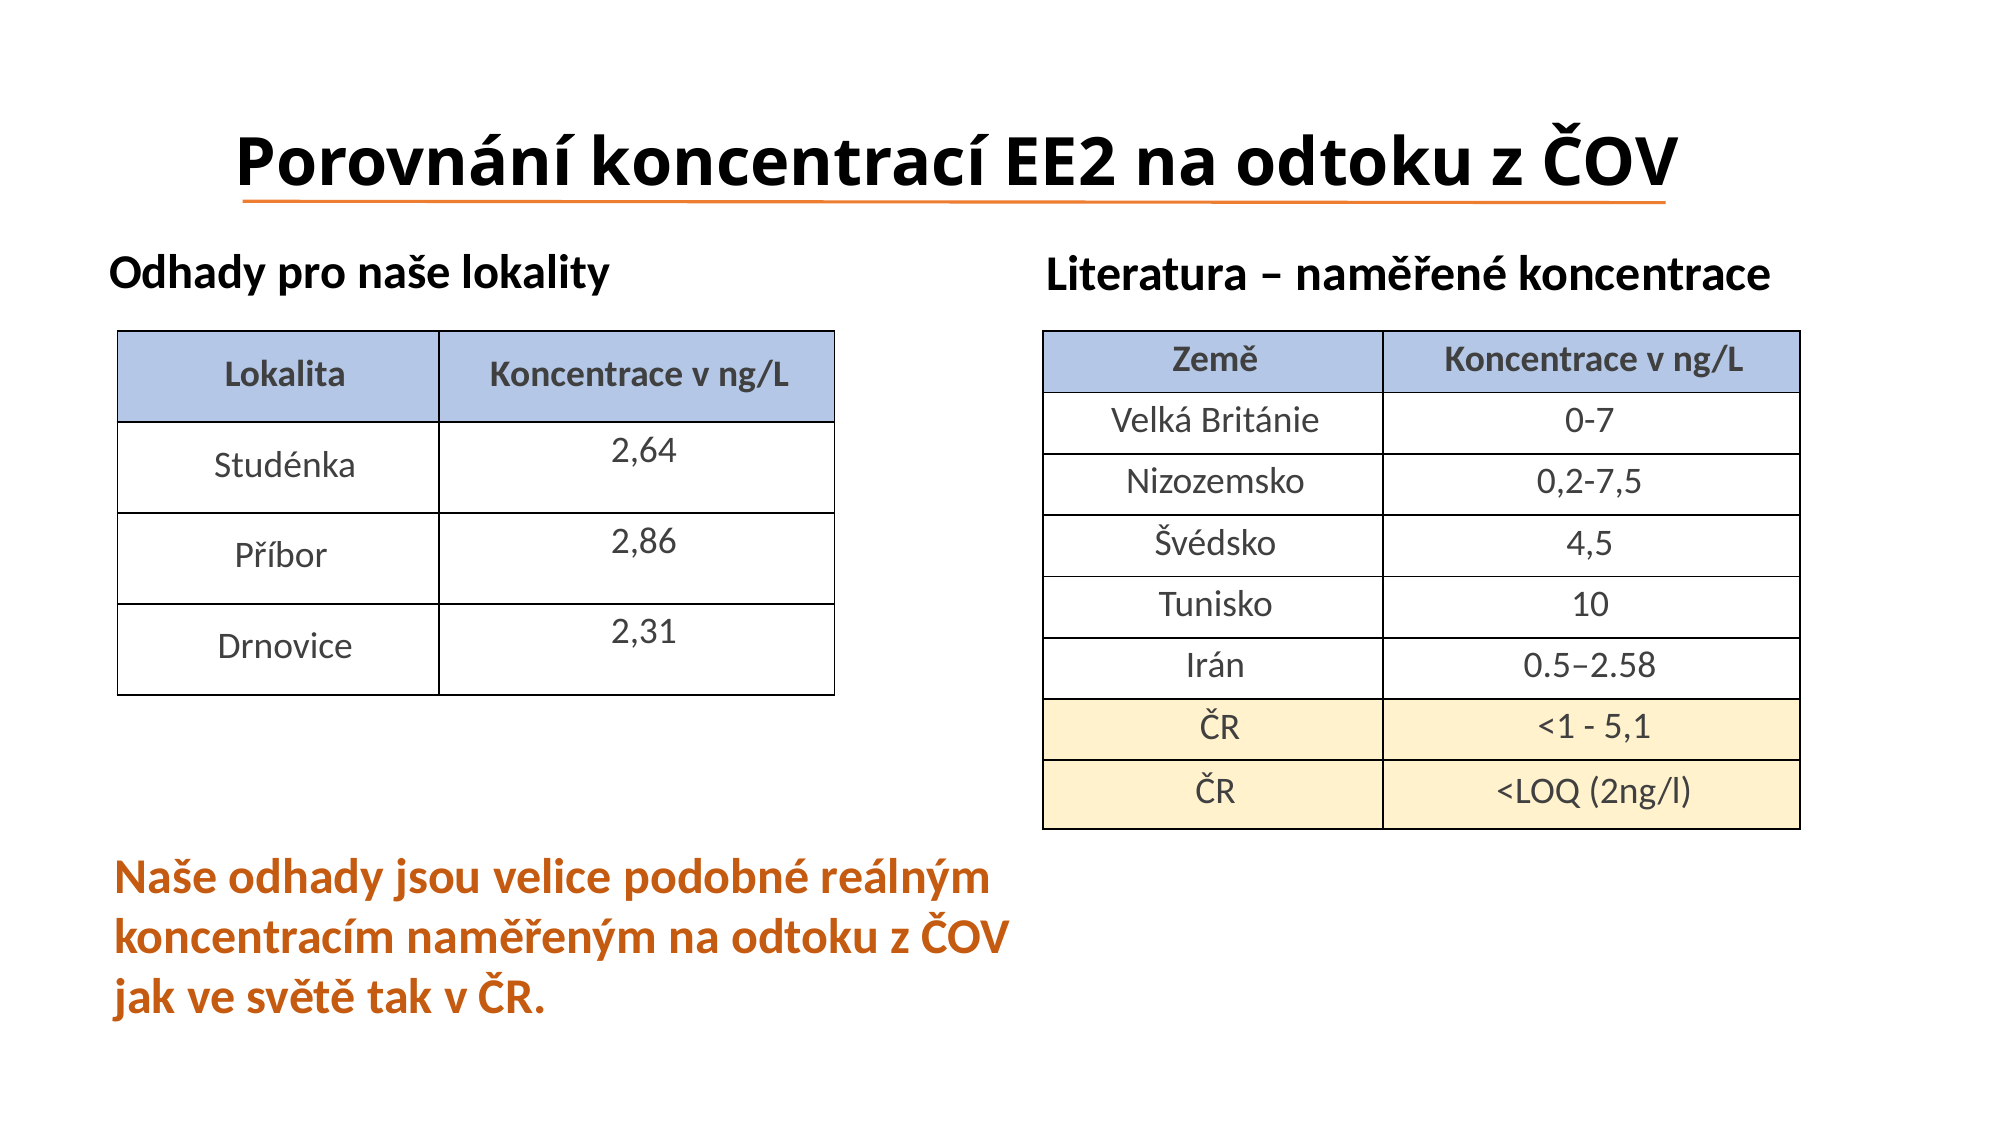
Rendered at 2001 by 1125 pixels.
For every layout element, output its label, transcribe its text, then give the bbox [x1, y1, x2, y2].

table_cell Irán [1044, 639, 1382, 698]
table_cell Studénka [118, 423, 438, 512]
table_cell <1 - 5,1 [1384, 700, 1799, 759]
text_box Naše odhady jsou velice podobné reálným koncentracím naměřeným na odtoku z ČOV jak ve světě tak v ČR. [99, 836, 1043, 1031]
table_cell 2,31 [440, 605, 834, 694]
list Literatura – naměřené koncentrace [1031, 223, 1882, 307]
table_cell Drnovice [118, 605, 438, 694]
table_cell Příbor [118, 514, 438, 603]
table_cell ČR [1044, 761, 1382, 828]
table_cell 2,64 [440, 423, 834, 512]
table_cell 0,2-7,5 [1384, 455, 1799, 514]
list Odhady pro naše lokality [94, 238, 941, 307]
table_cell 2,86 [440, 514, 834, 603]
table_header Lokalita [118, 332, 438, 421]
table_cell 4,5 [1384, 516, 1799, 576]
table_cell 0-7 [1384, 393, 1799, 453]
table_header Koncentrace v ng/L [1384, 332, 1799, 392]
table_cell Tunisko [1044, 577, 1382, 637]
table_header Země [1044, 332, 1382, 392]
table_cell ČR [1044, 700, 1382, 759]
table_cell 10 [1384, 577, 1799, 637]
title Porovnání koncentrací EE2 na odtoku z ČOV [94, 55, 1820, 273]
table_cell Švédsko [1044, 516, 1382, 576]
table_header Koncentrace v ng/L [440, 332, 834, 421]
table_cell 0.5–2.58 [1384, 639, 1799, 698]
table_cell <LOQ (2ng/l) [1384, 761, 1799, 828]
table_cell Nizozemsko [1044, 455, 1382, 514]
table_cell Velká Británie [1044, 393, 1382, 453]
